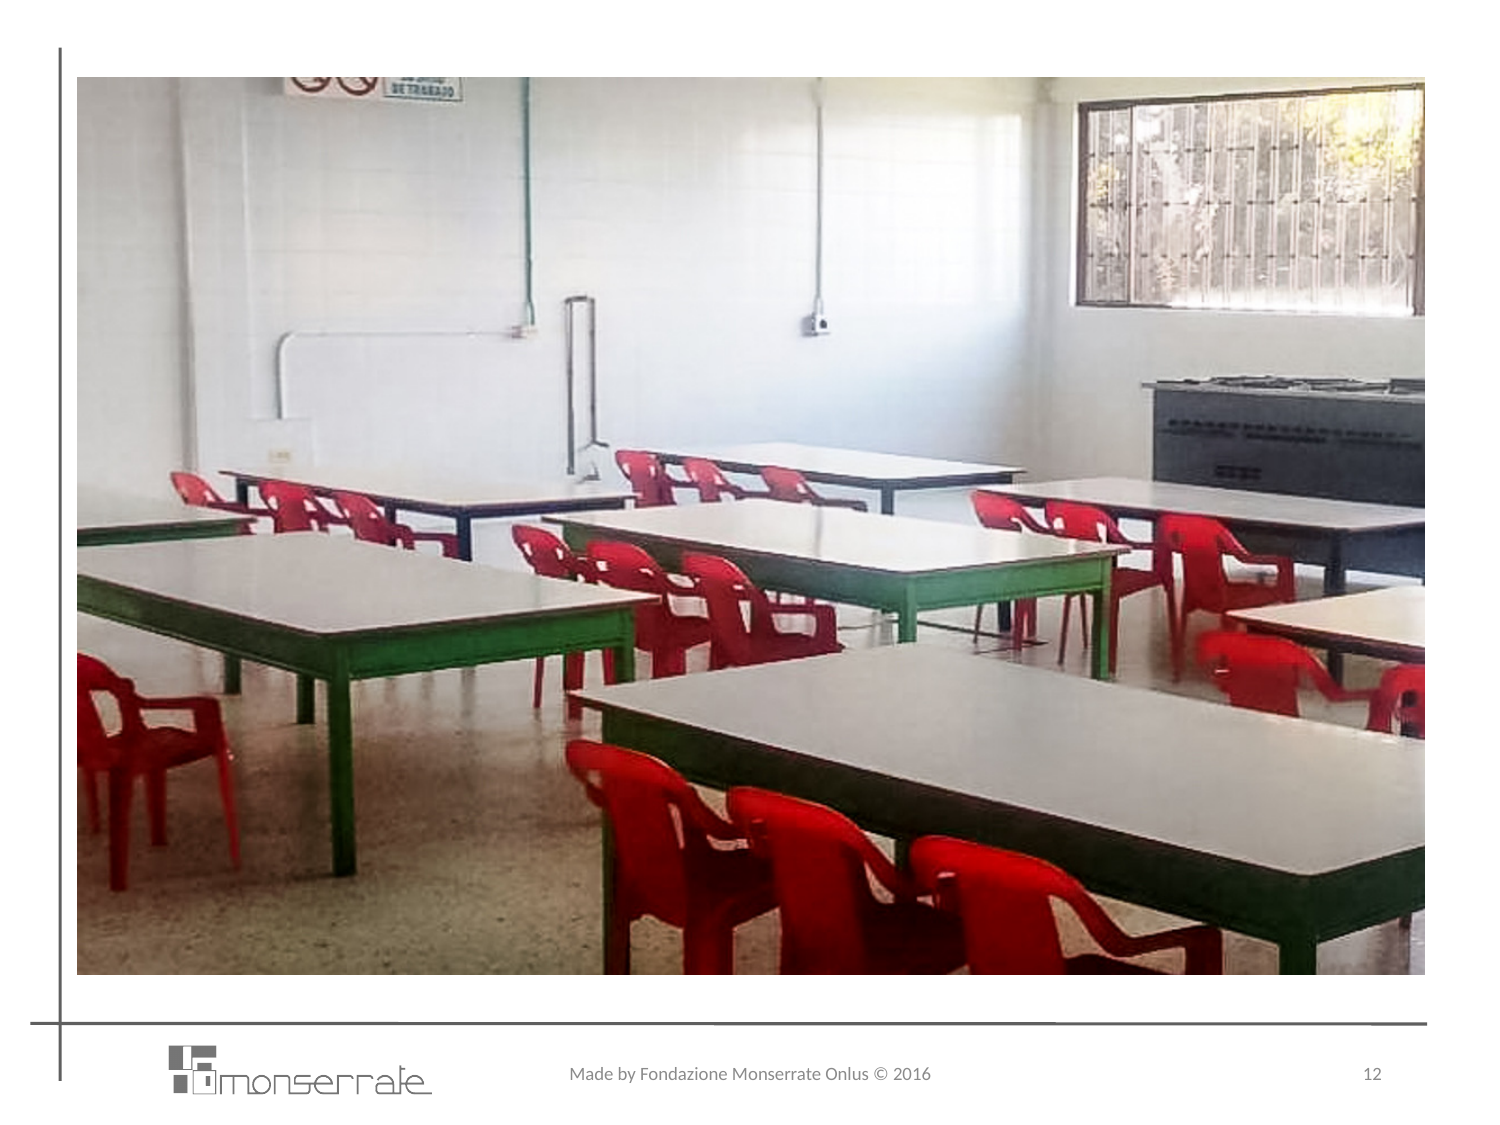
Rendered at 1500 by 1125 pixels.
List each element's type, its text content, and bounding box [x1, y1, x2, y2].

picture [77, 77, 1425, 975]
footer Made by Fondazione Monserrate Onlus © 2016 [496, 1042, 1004, 1103]
slide_number 12 [1059, 1042, 1397, 1103]
picture [157, 1042, 441, 1104]
